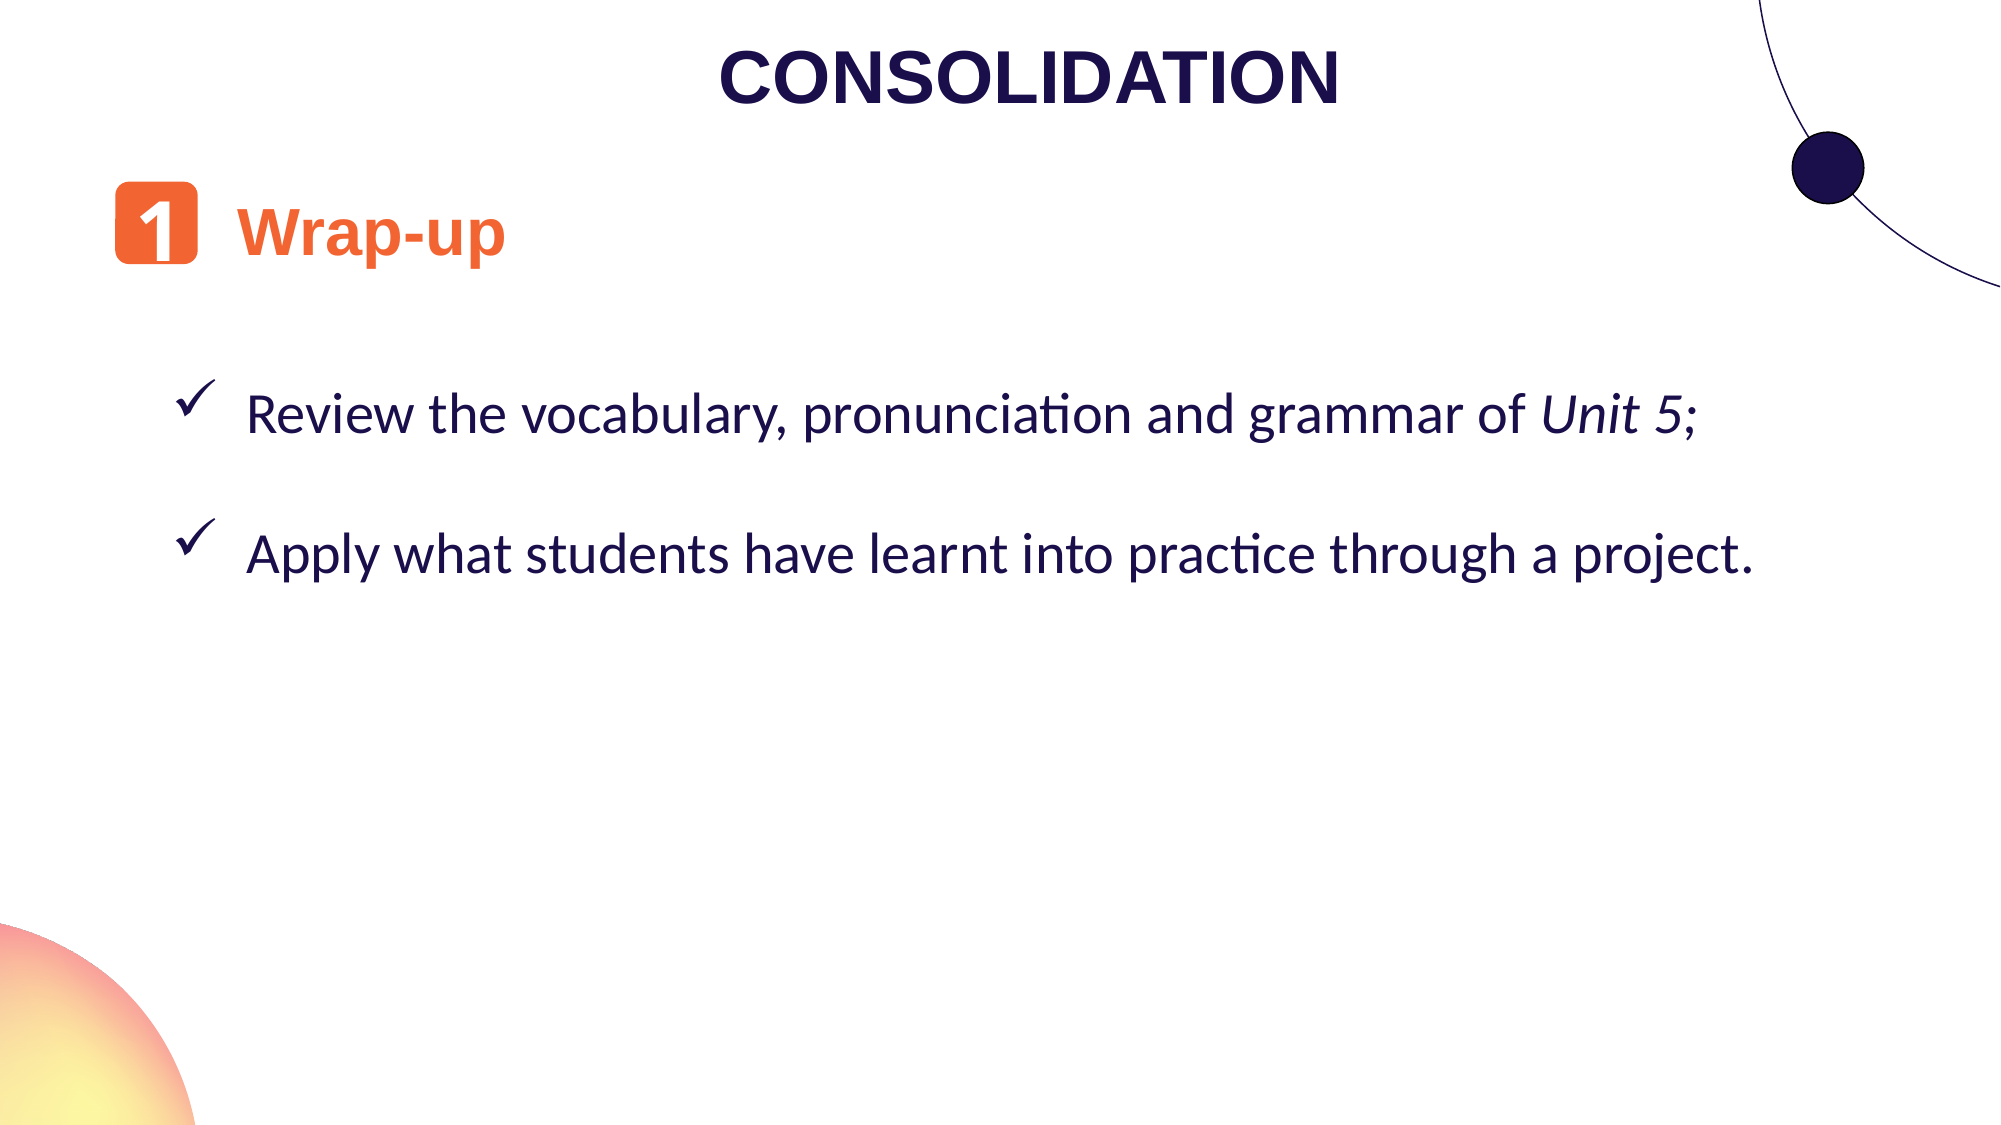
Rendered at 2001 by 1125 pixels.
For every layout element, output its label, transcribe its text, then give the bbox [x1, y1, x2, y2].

text_box Wrap-up [222, 181, 973, 277]
text_box CONSOLIDATION [703, 21, 1454, 127]
picture [0, 921, 196, 1125]
text_box Review the vocabulary, pronunciation and grammar of Unit 5; Apply what students have learnt into practice through a project. [156, 297, 1856, 793]
text_box [115, 185, 120, 261]
text_box [194, 186, 198, 260]
text_box 1 [120, 170, 194, 286]
